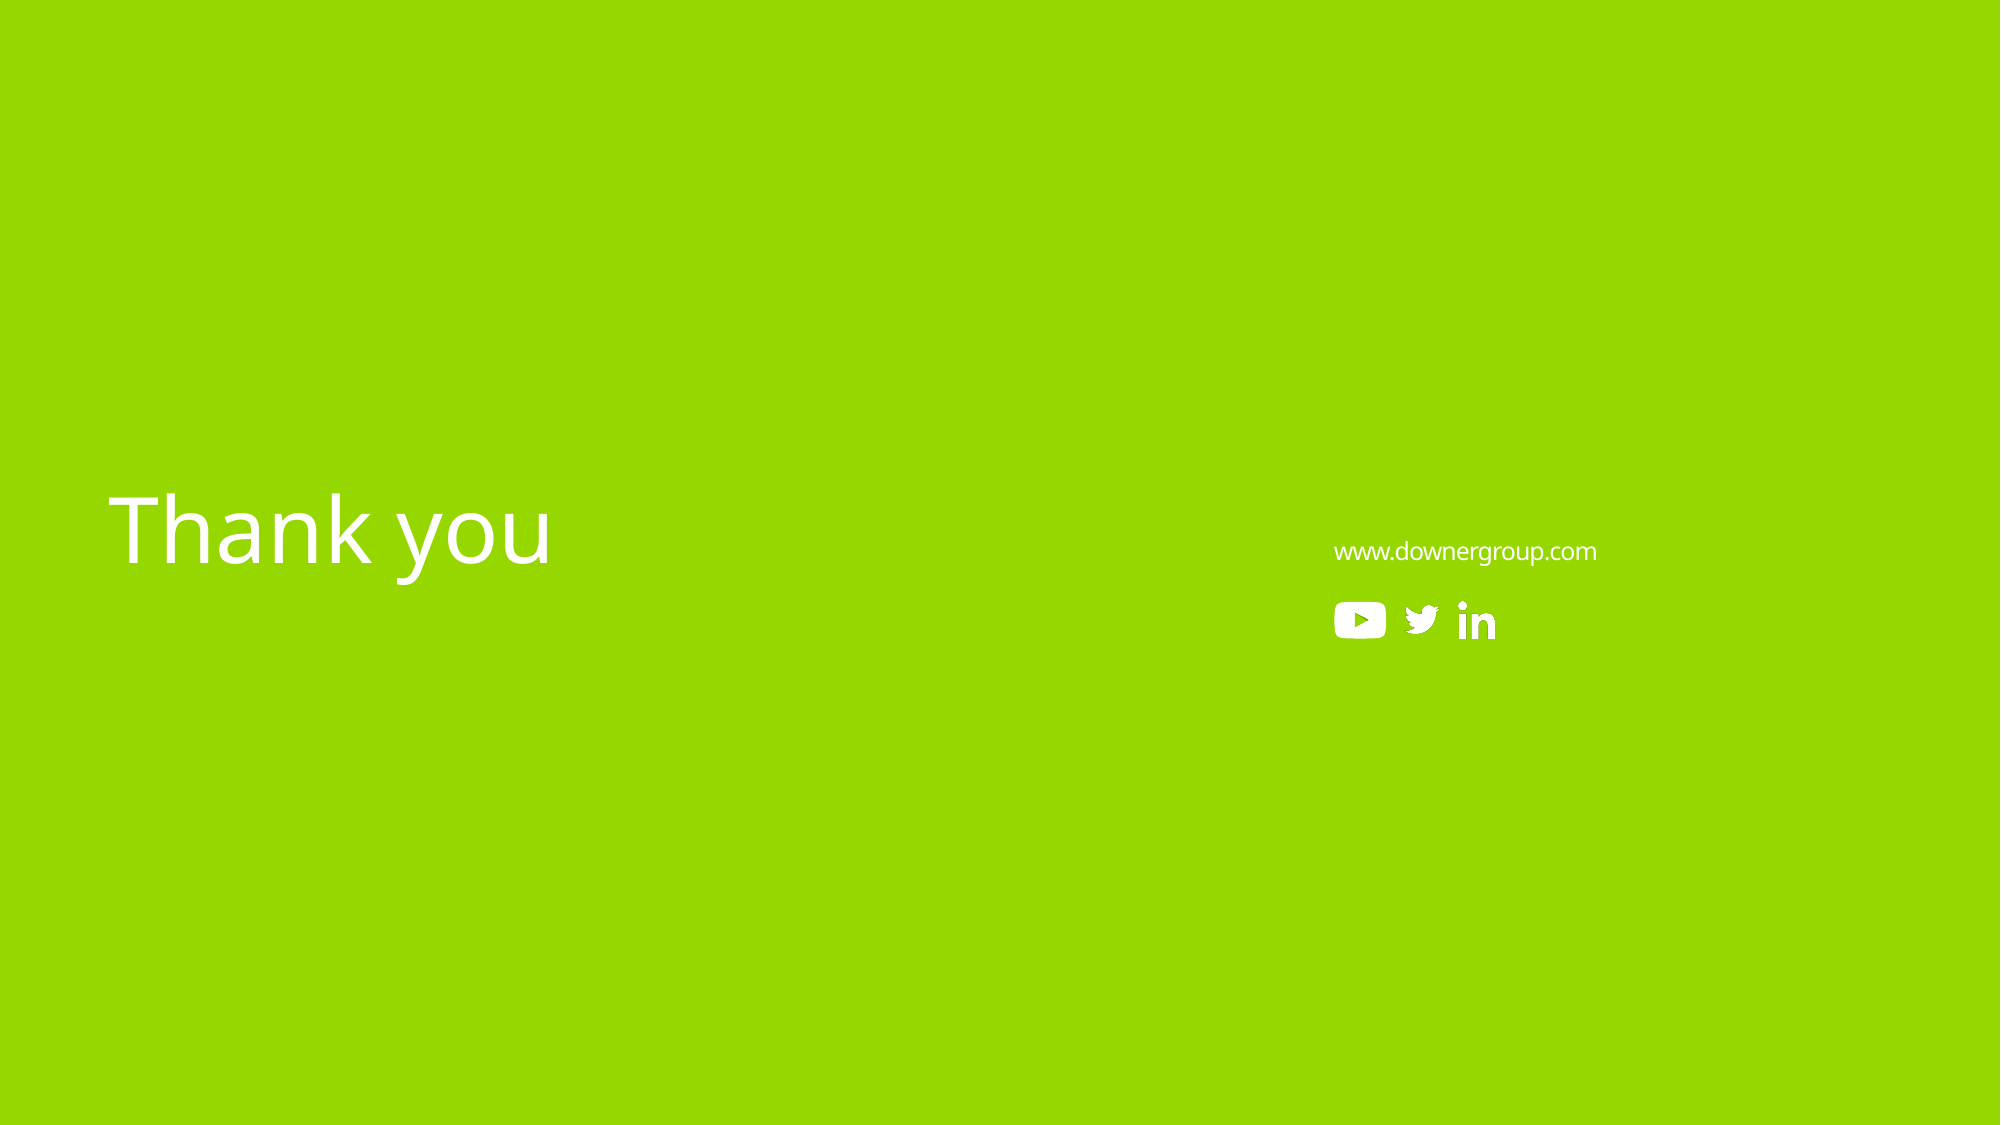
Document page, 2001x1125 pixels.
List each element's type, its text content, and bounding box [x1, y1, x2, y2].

title Thank you [108, 484, 877, 622]
list www.downergroup.com [1333, 535, 1715, 583]
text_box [1333, 601, 1495, 639]
